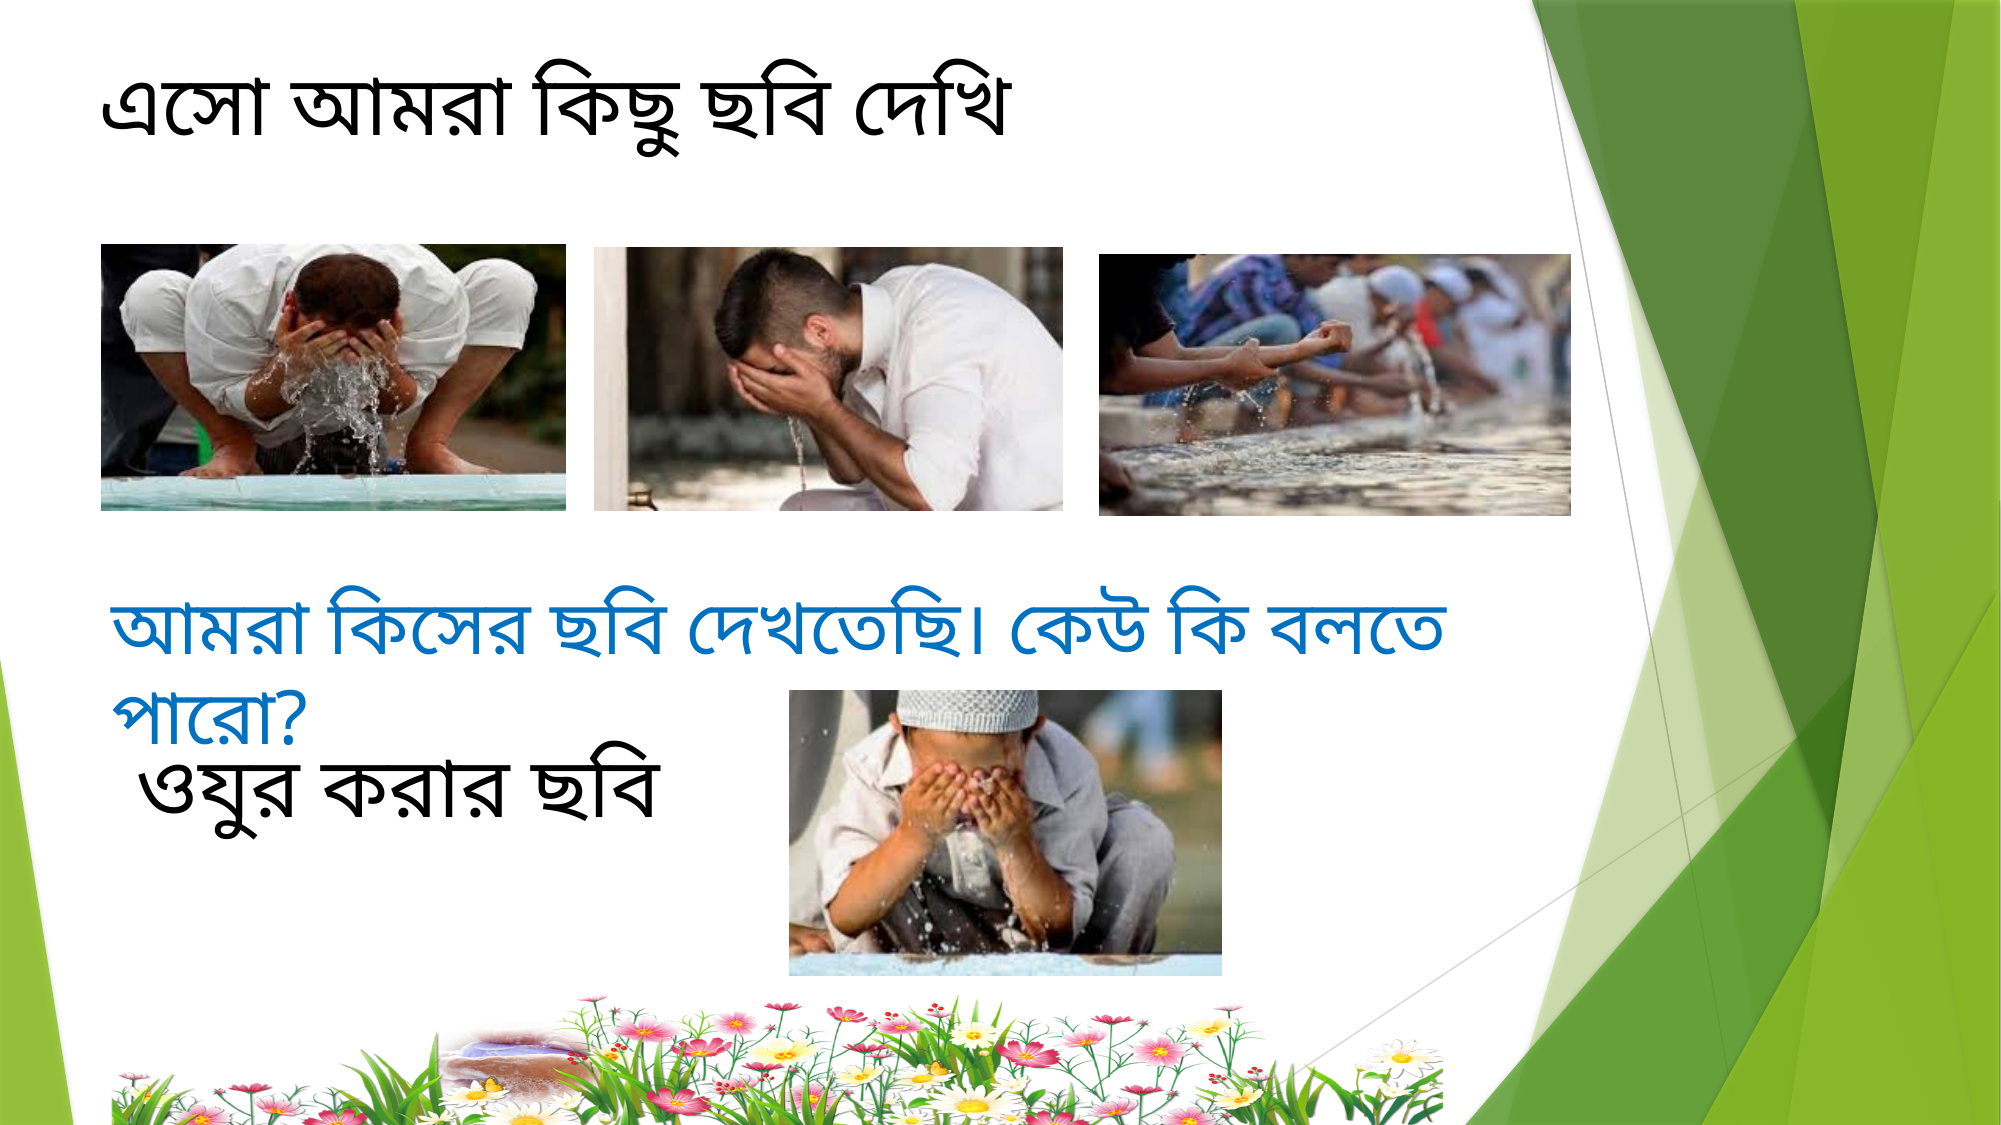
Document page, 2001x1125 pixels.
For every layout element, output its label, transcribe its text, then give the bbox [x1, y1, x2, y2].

text_box এসো আমরা কিছু ছবি দেখি [84, 44, 1104, 160]
picture [83, 965, 1471, 1125]
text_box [100, 244, 1572, 516]
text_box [121, 690, 1223, 976]
text_box আমরা কিসের ছবি দেখতেছি। কেউ কি বলতে পারো? [96, 571, 1482, 767]
